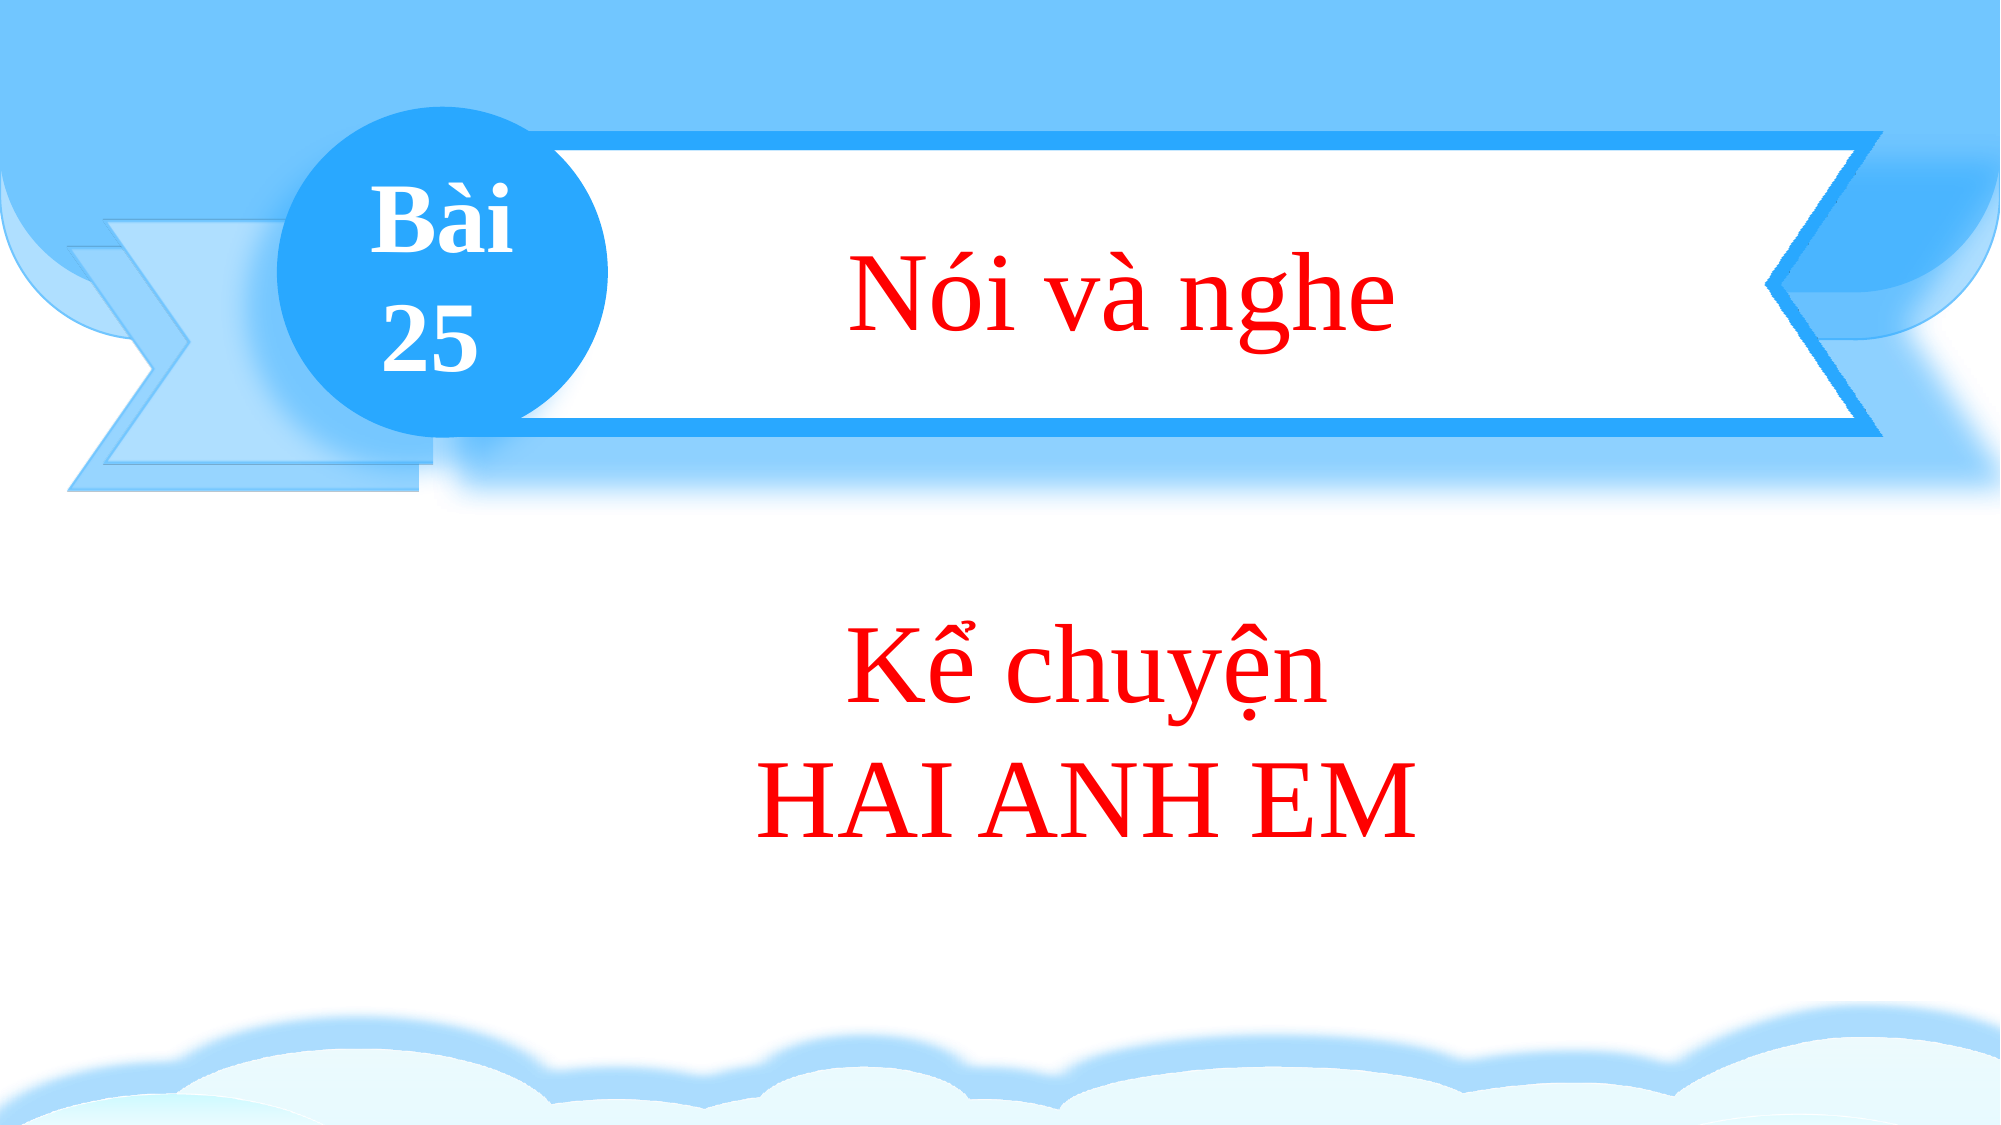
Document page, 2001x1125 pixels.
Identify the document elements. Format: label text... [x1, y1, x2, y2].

picture [433, 104, 1884, 454]
text_box Kể chuyện HAI ANH EM [680, 582, 1494, 868]
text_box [66, 96, 434, 615]
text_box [0, 0, 2000, 340]
picture [0, 1001, 2000, 1125]
